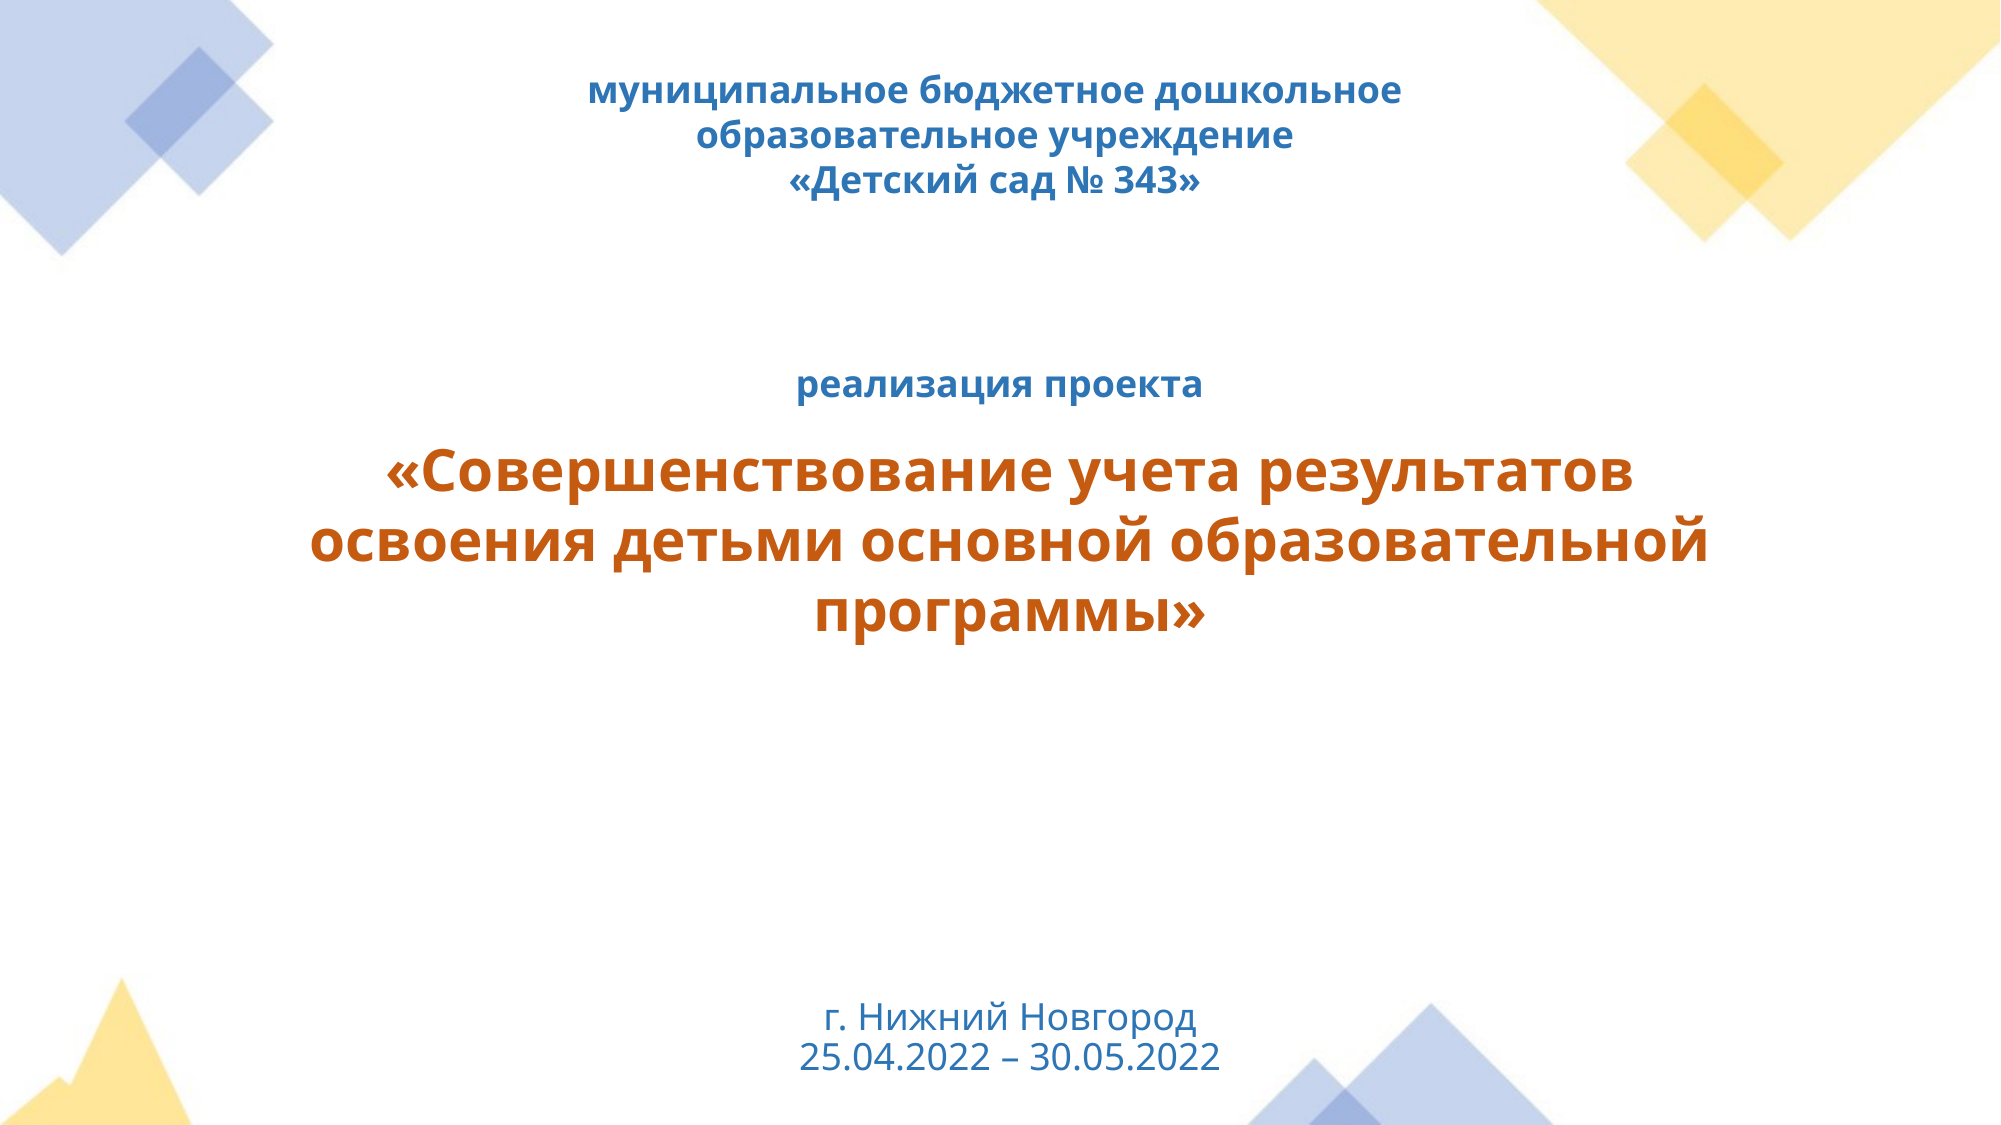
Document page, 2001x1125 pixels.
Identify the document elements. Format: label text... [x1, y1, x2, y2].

text_box г. Нижний Новгород 25.04.2022 – 30.05.2022 [90, 990, 1931, 1125]
text_box реализация проекта [80, 358, 1920, 493]
text_box «Совершенствование учета результатов освоения детьми основной образовательной программы» [286, 425, 1735, 651]
text_box муниципальное бюджетное дошкольное образовательное учреждение «Детский сад № 343» [286, 58, 1714, 209]
picture [0, 0, 2001, 1125]
